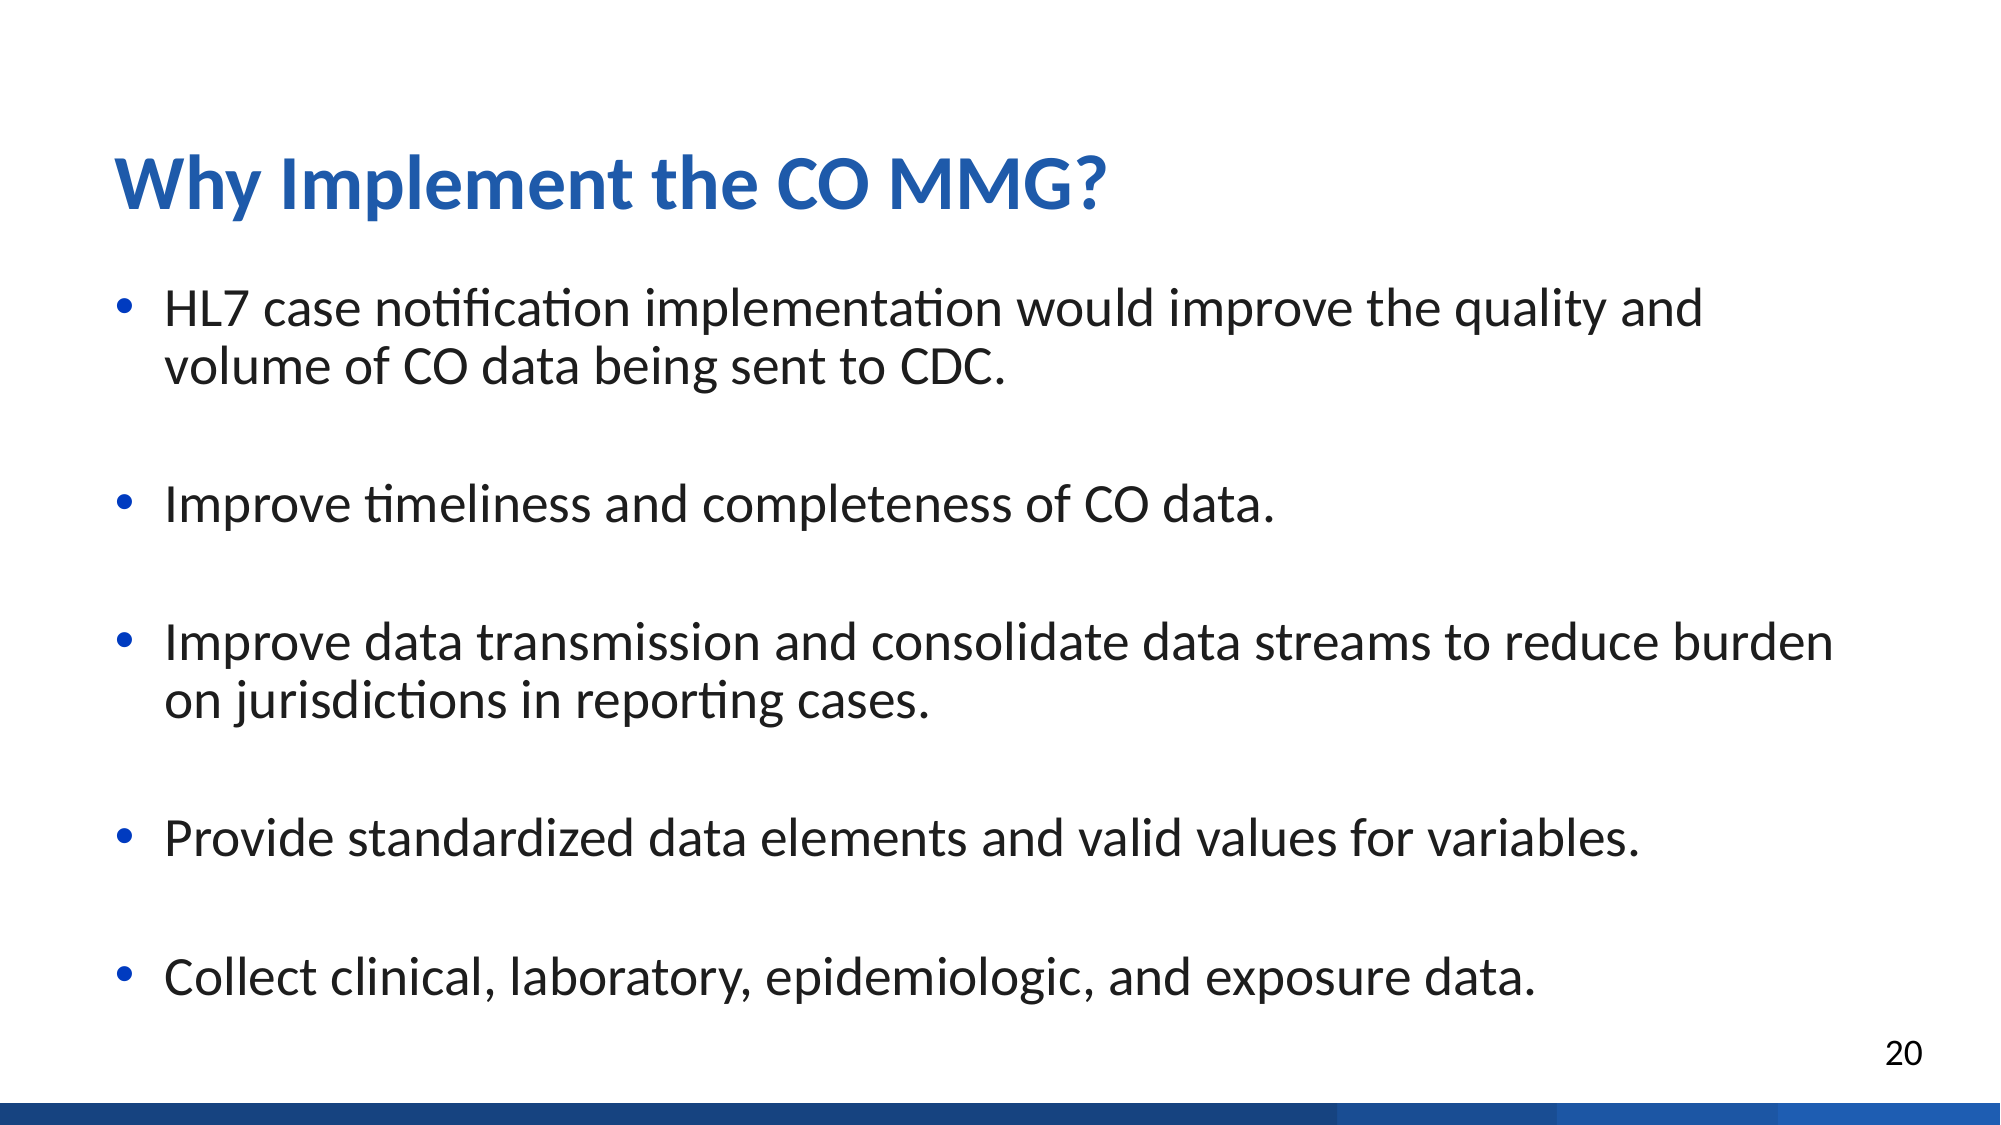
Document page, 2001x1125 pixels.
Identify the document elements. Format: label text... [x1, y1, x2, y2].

title Why Implement the CO MMG? [99, 45, 1900, 233]
text_box 20 [1870, 1020, 1938, 1081]
list HL7 case notification implementation would improve the quality and volume of CO data being sent to CDC. Improve timeliness and completeness of CO data. Improve data transmission and consolidate data streams to reduce burden on jurisdictions in reporting cases.​ Provide standardized data elements and valid values for variables.​ Collect clinical, laboratory, epidemiologic, and exposure data. [99, 273, 1900, 959]
